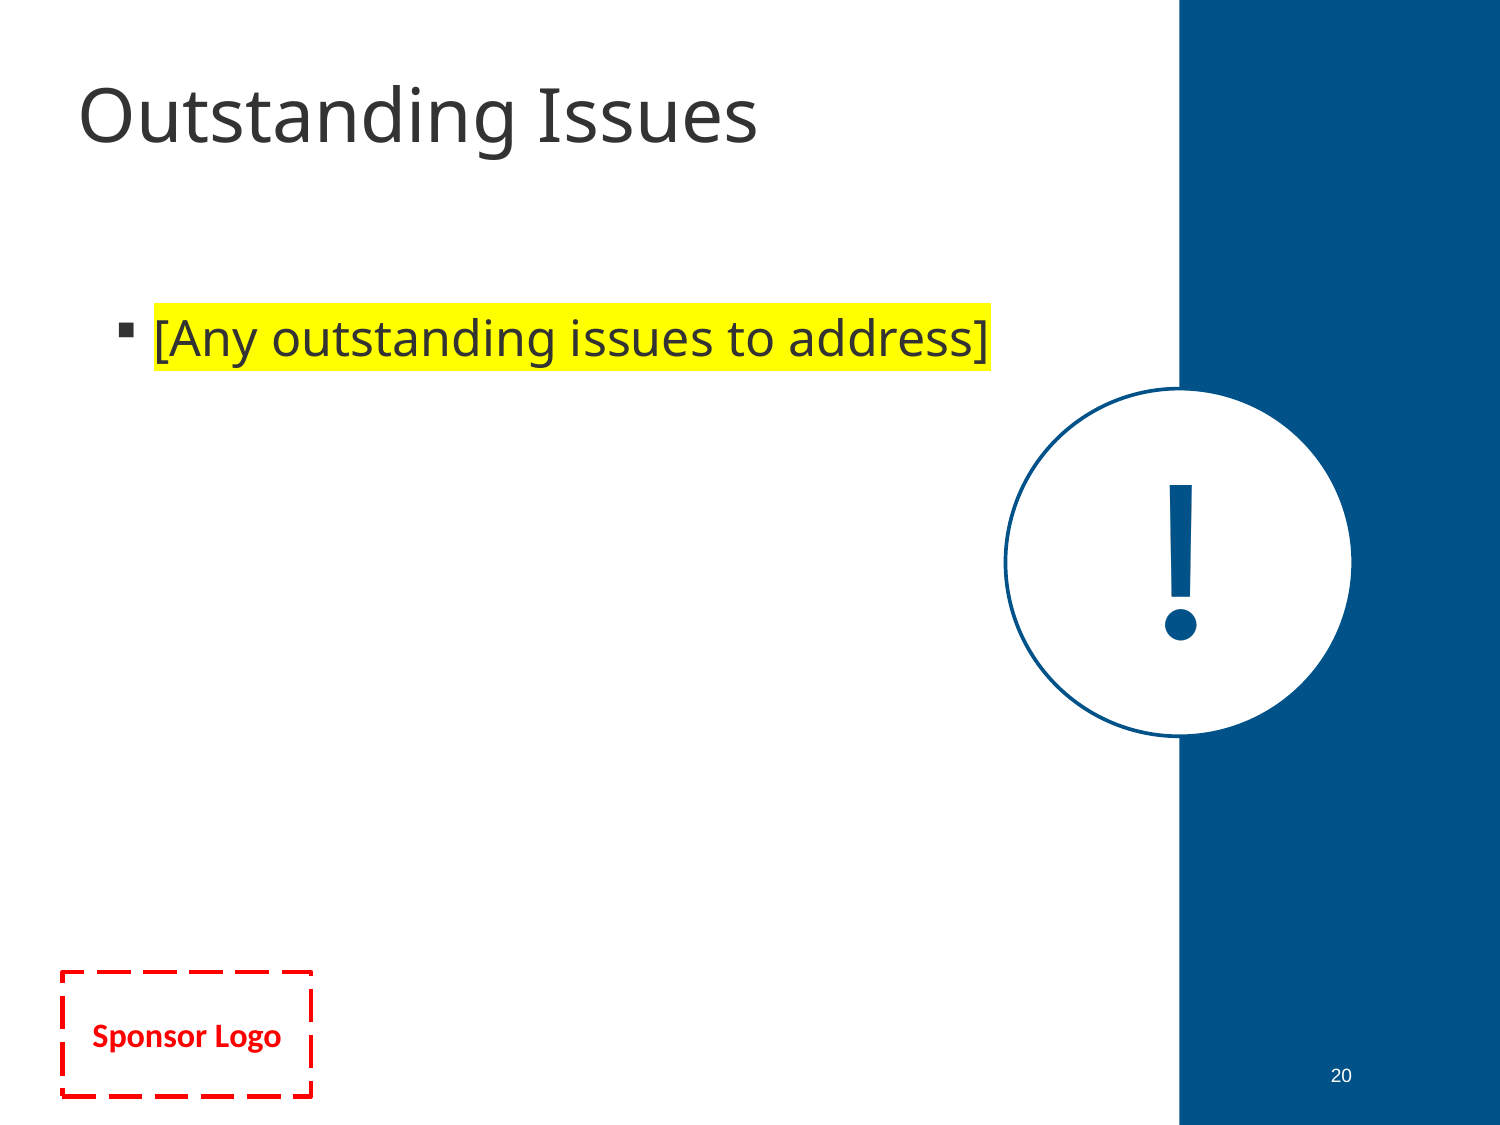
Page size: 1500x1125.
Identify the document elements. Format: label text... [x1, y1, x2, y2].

title Outstanding Issues [62, 31, 982, 195]
text_box [1003, 386, 1356, 739]
list [Any outstanding issues to address] [99, 203, 1050, 470]
picture [1086, 469, 1275, 658]
slide_number 20 [1242, 1052, 1368, 1098]
text_box [1177, 0, 1500, 1125]
